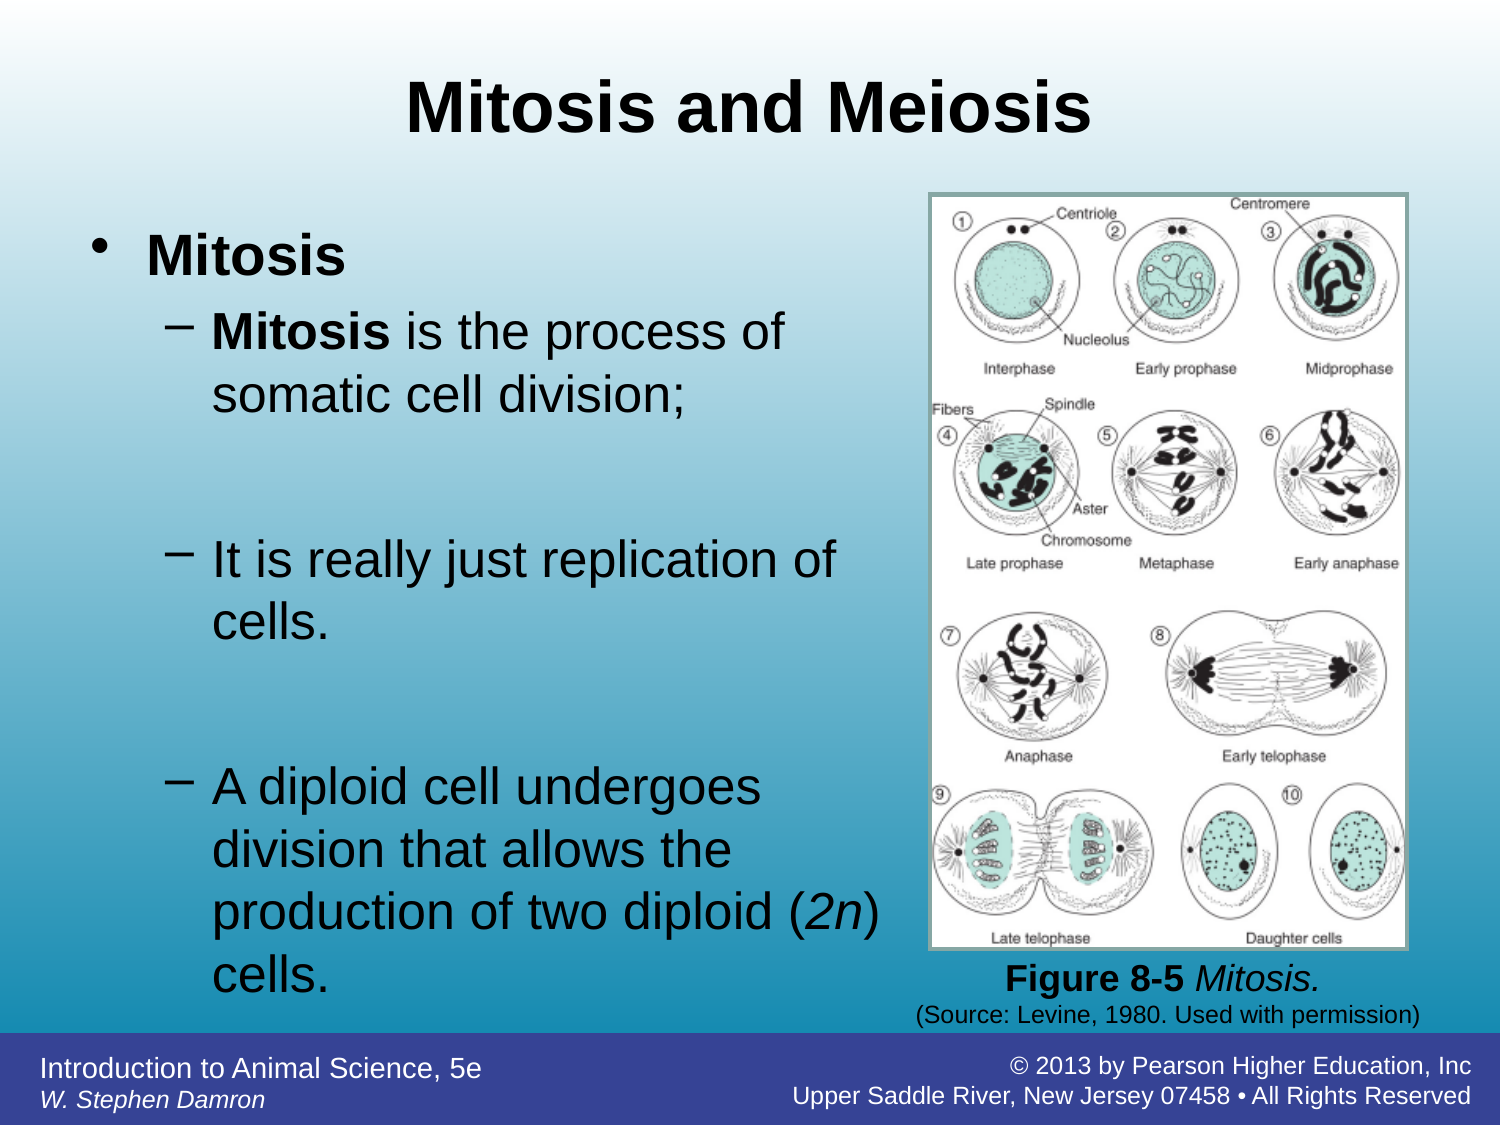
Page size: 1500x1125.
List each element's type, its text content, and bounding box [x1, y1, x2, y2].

picture [0, 1033, 1500, 1125]
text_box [880, 196, 1457, 1038]
list Mitosis Mitosis is the process of somatic cell division; It is really just replication of cells. A diploid cell undergoes division that allows the production of two diploid (2n) cells. [74, 209, 875, 1023]
title Mitosis and Meiosis [74, 44, 1426, 163]
